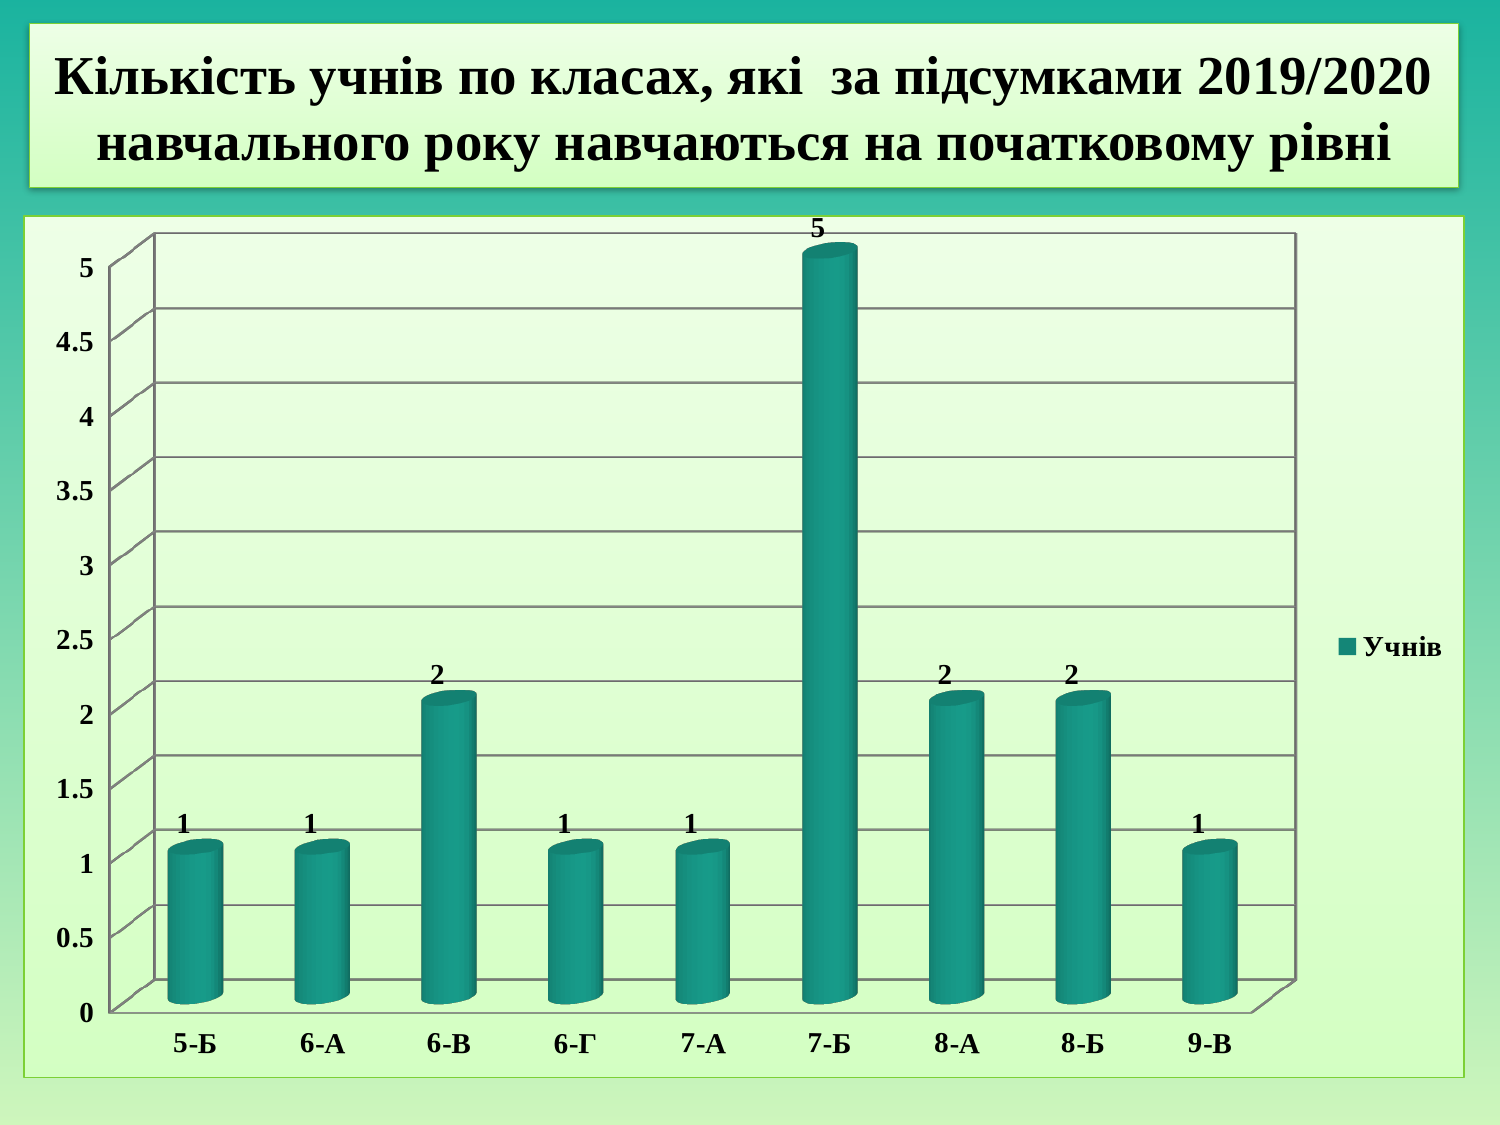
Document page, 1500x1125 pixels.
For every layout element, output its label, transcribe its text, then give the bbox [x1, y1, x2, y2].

title Кількість учнів по класах, які за підсумками 2019/2020 навчального року навчаються на початковому рівні [29, 23, 1459, 188]
chart [23, 210, 1466, 1079]
